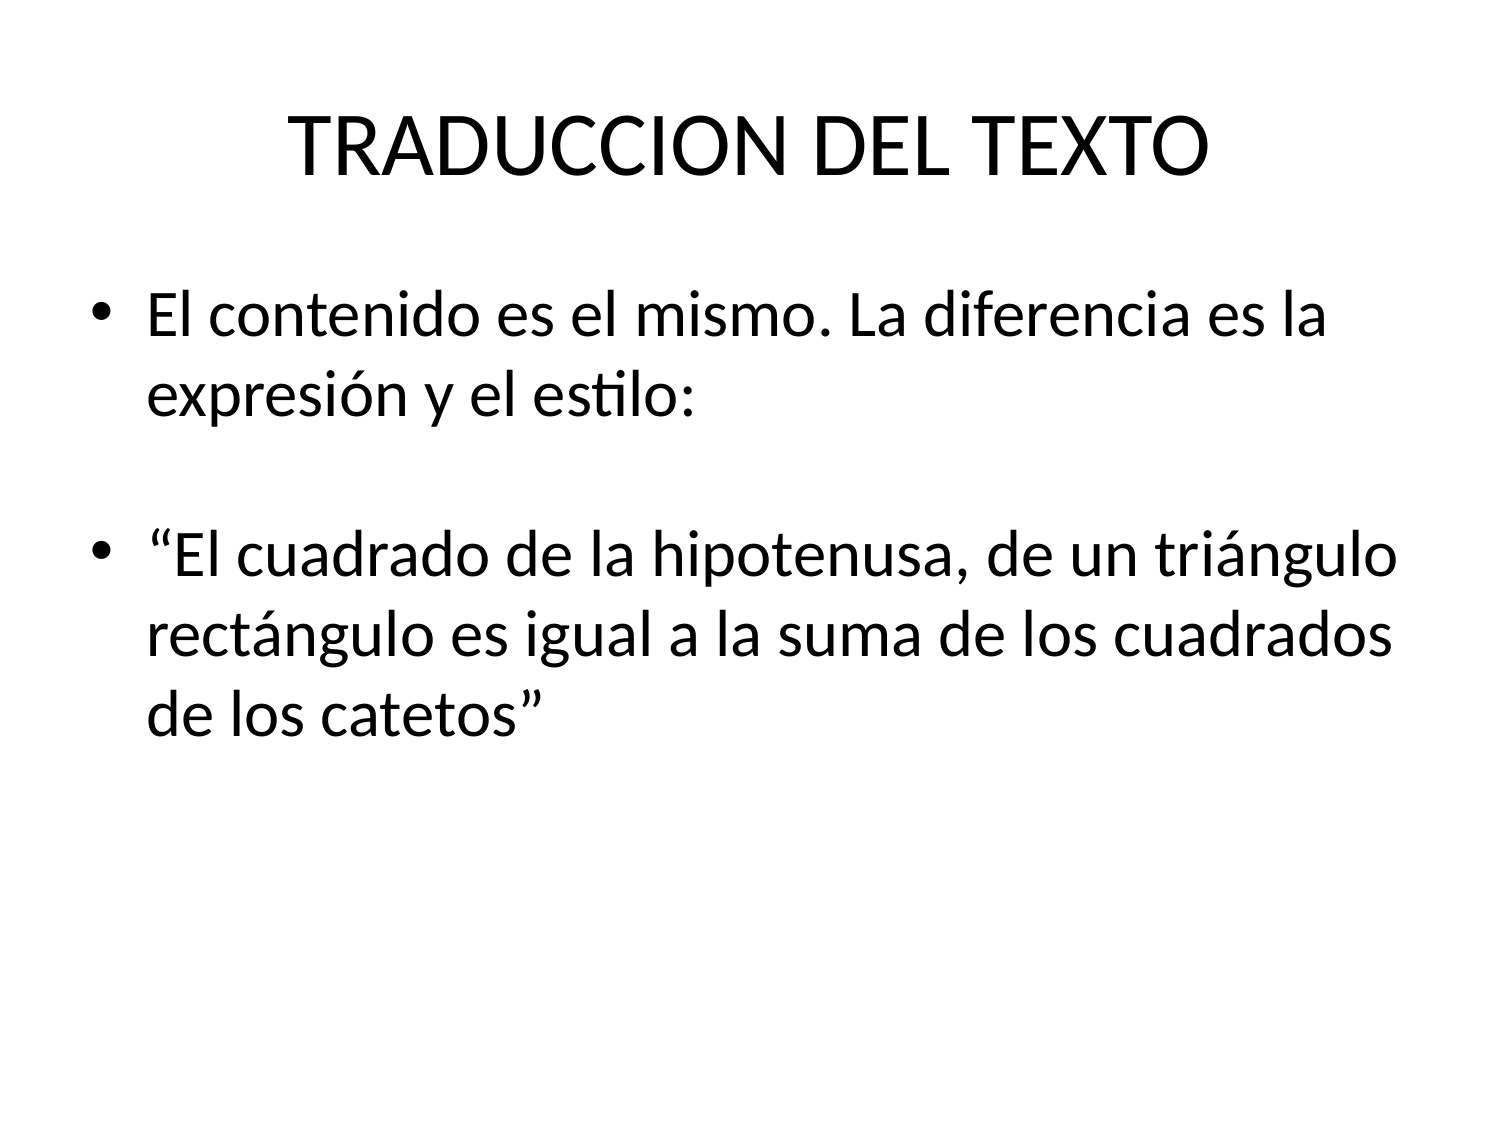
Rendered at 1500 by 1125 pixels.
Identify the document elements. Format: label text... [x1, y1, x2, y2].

text_box TRADUCCION DEL TEXTO [75, 45, 1425, 233]
text_box El contenido es el mismo. La diferencia es la expresión y el estilo: “El cuadrado de la hipotenusa, de un triángulo rectángulo es igual a la suma de los cuadrados de los catetos” [75, 262, 1425, 1005]
